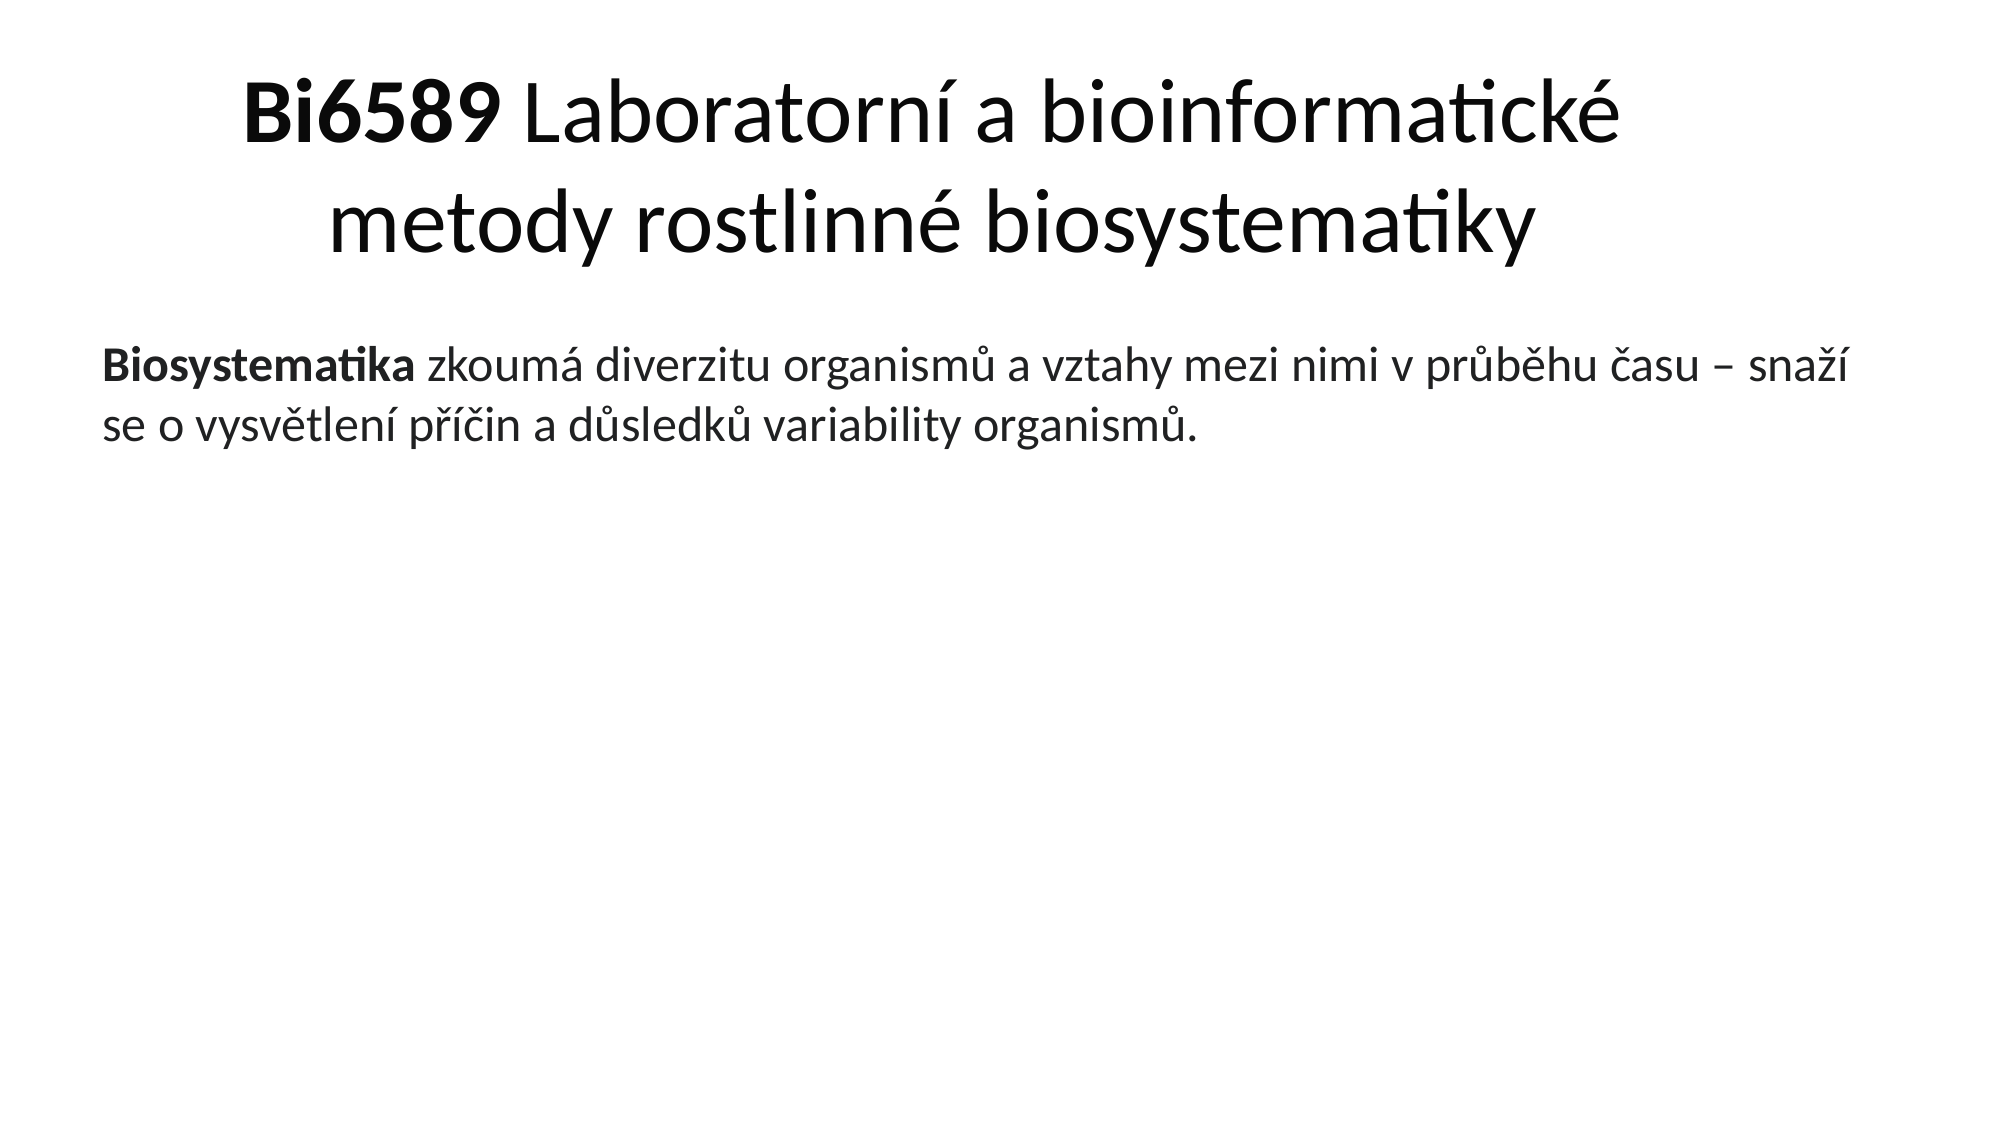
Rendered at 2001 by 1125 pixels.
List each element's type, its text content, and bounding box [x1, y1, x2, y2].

text_box Biosystematika zkoumá diverzitu organismů a vztahy mezi nimi v průběhu času – snaží se o vysvětlení příčin a důsledků variability organismů. [87, 324, 1910, 545]
text_box Bi6589 Laboratorní a bioinformatické metody rostlinné biosystematiky [87, 43, 1779, 279]
